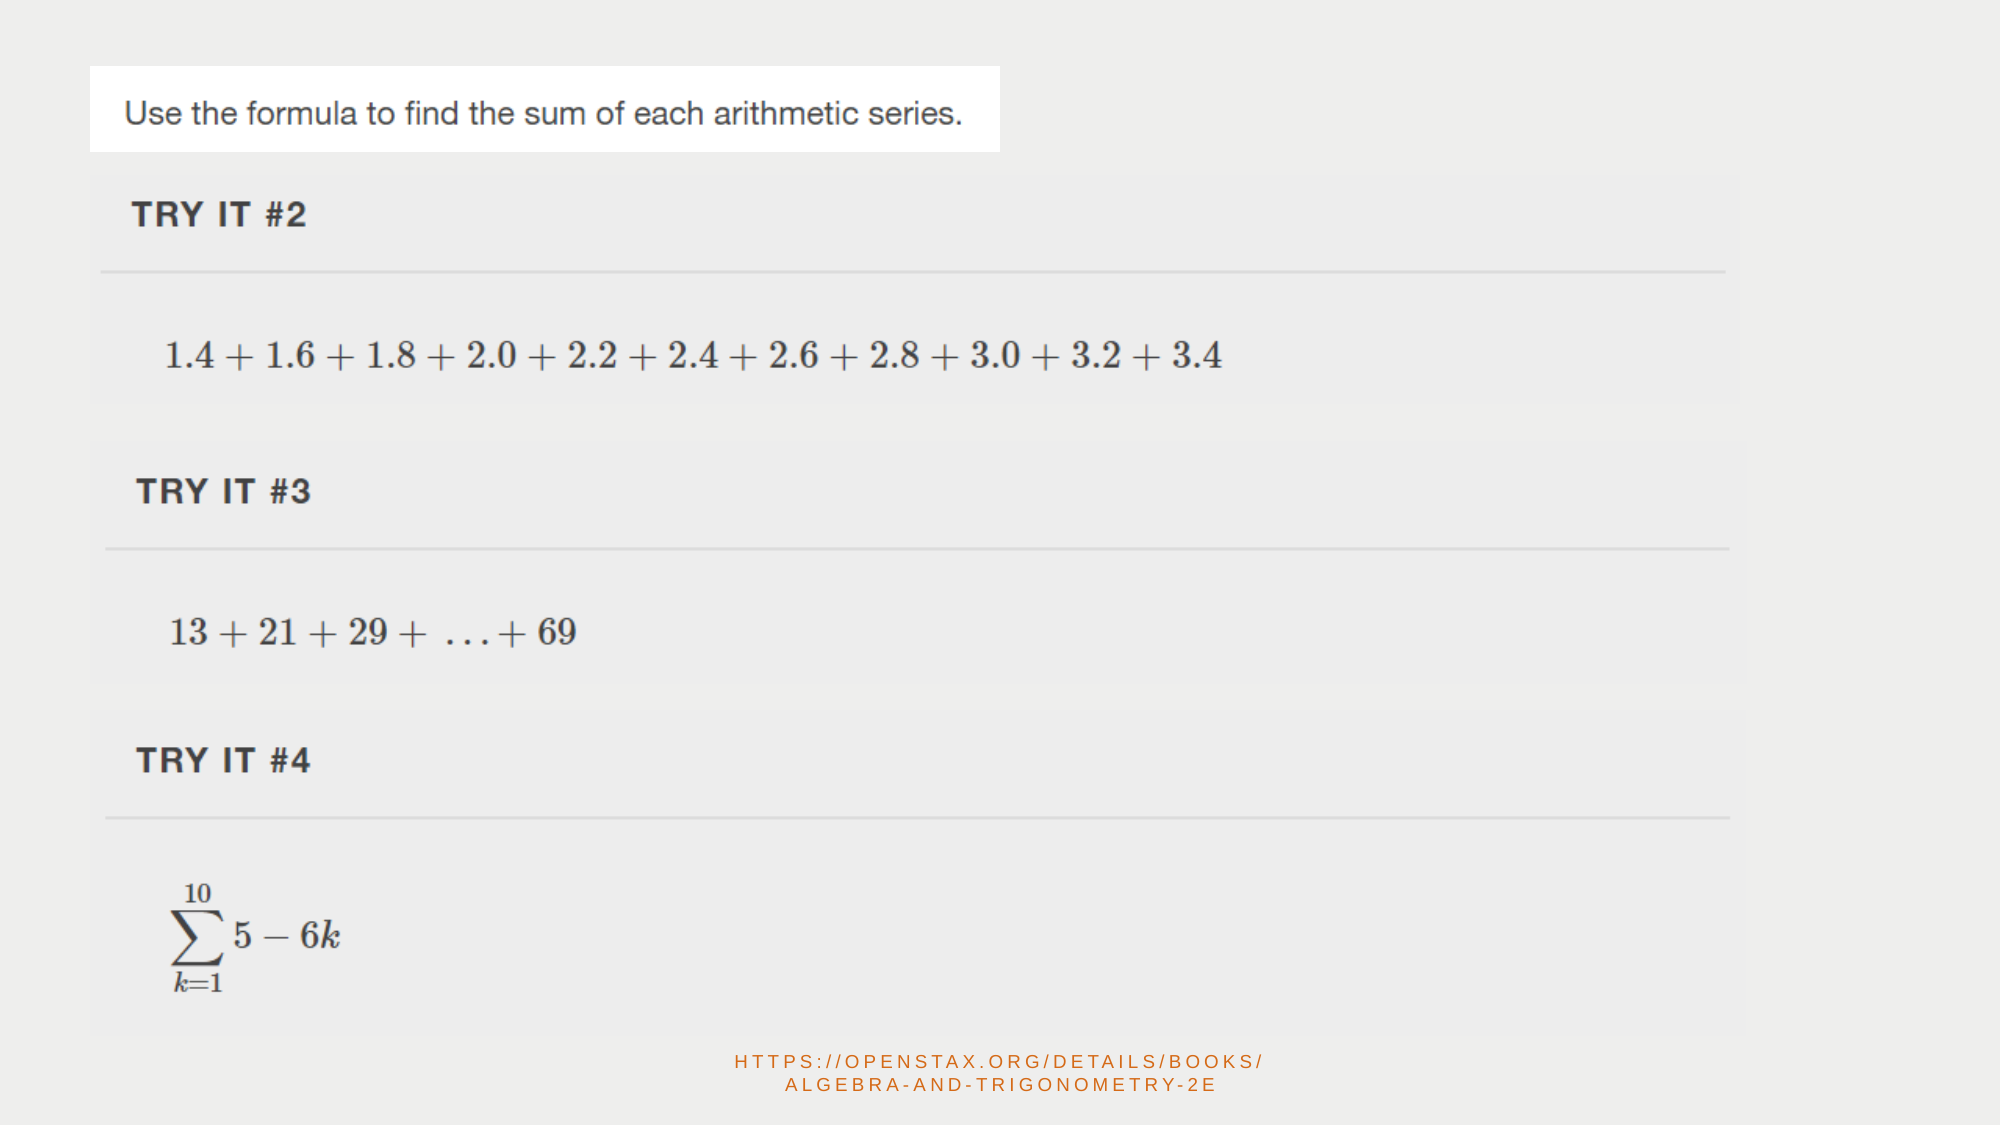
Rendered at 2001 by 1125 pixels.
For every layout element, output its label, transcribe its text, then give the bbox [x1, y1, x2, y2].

picture [90, 66, 1001, 152]
picture [90, 441, 1747, 684]
footer https://openstax.org/details/books/algebra-and-trigonometry-2e [662, 1042, 1338, 1103]
picture [90, 710, 1746, 1036]
picture [90, 175, 1740, 404]
